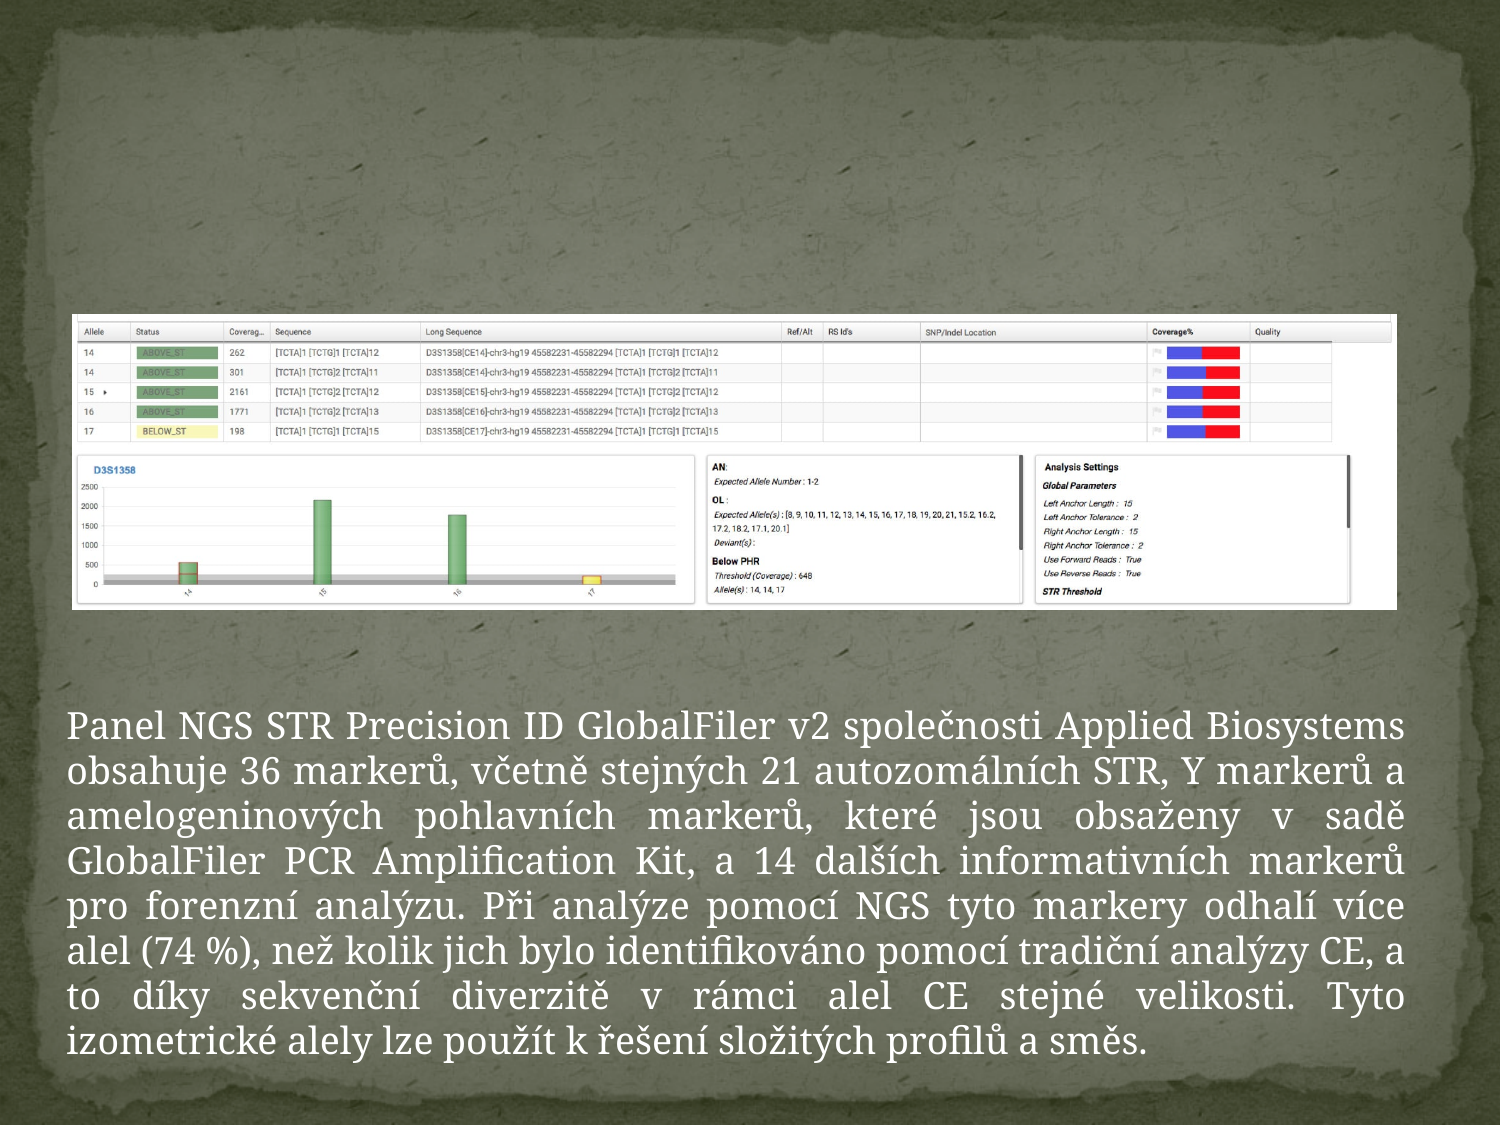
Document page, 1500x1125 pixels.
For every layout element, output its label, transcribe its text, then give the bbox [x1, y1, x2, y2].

text_box Panel NGS STR Precision ID GlobalFiler v2 společnosti Applied Biosystems obsahuje 36 markerů, včetně stejných 21 autozomálních STR, Y markerů a amelogeninových pohlavních markerů, které jsou obsaženy v sadě GlobalFiler PCR Amplification Kit, a 14 dalších informativních markerů pro forenzní analýzu. Při analýze pomocí NGS tyto markery odhalí více alel (74 %), než kolik jich bylo identifikováno pomocí tradiční analýzy CE, a to díky sekvenční diverzitě v rámci alel CE stejné velikosti. Tyto izometrické alely lze použít k řešení složitých profilů a směs. [51, 694, 1422, 1070]
picture [72, 314, 1397, 610]
